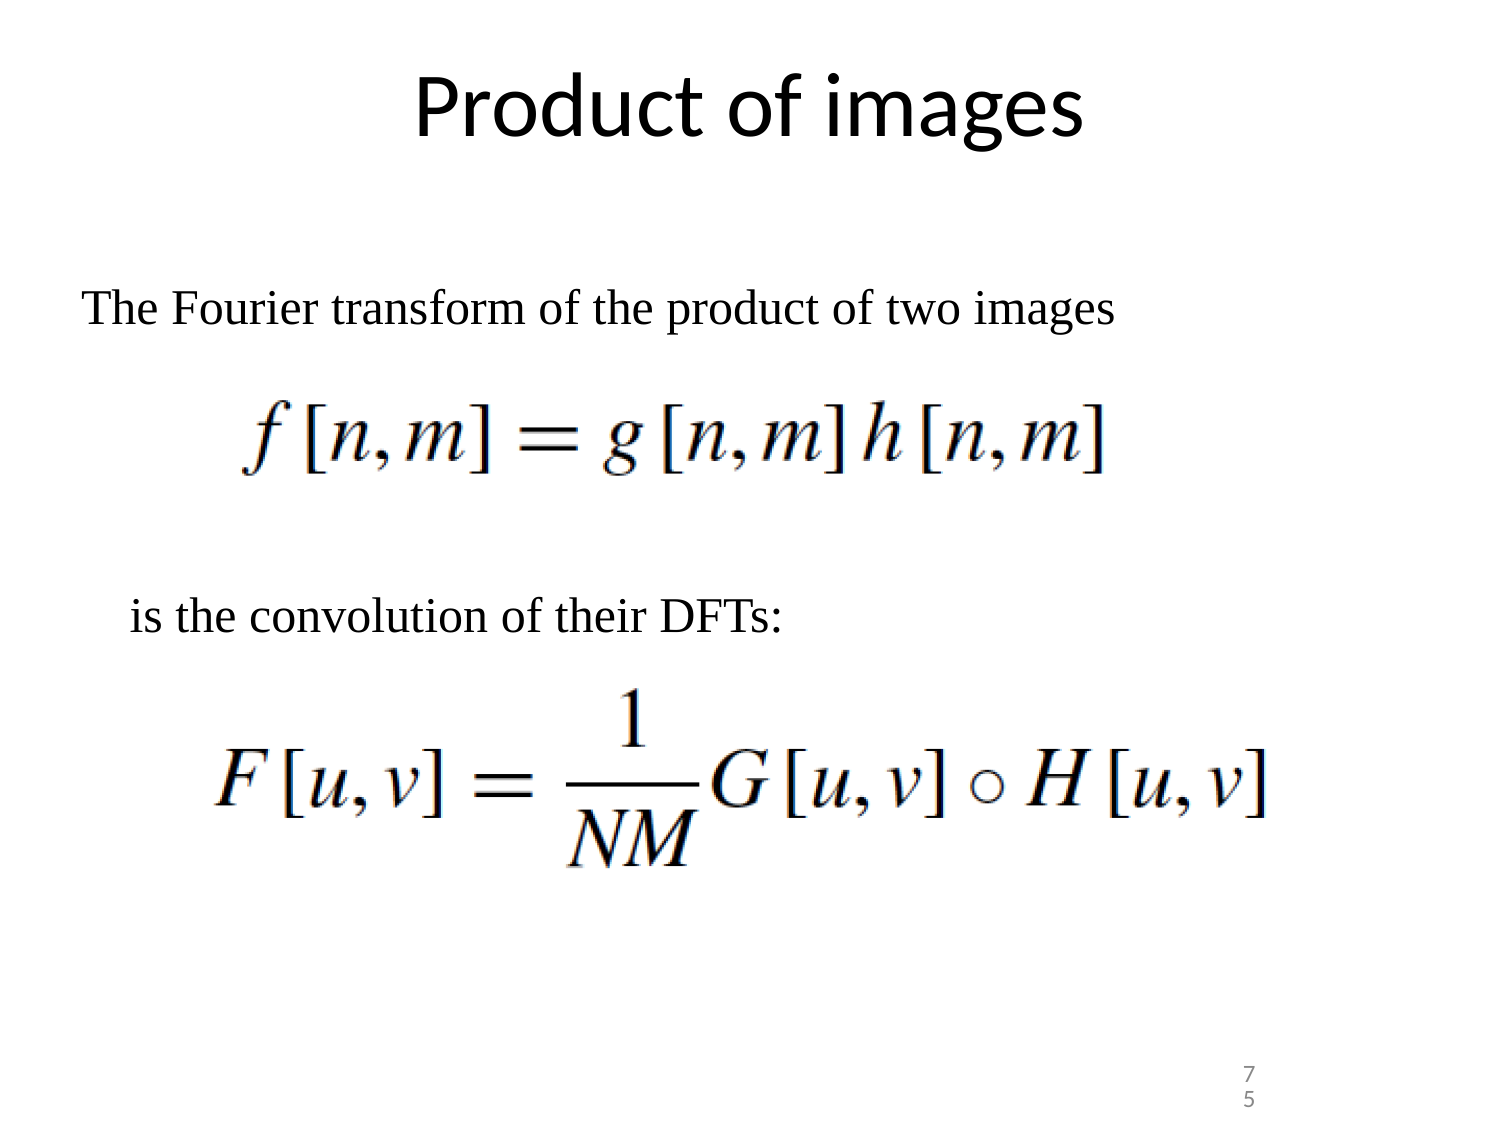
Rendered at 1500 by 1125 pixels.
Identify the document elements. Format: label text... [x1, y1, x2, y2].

picture [194, 659, 1287, 887]
slide_number 75 [1227, 1049, 1272, 1096]
text_box is the convolution of their DFTs: [114, 574, 800, 650]
text_box The Fourier transform of the product of two images [66, 267, 1365, 343]
picture [240, 375, 1137, 503]
title Product of images [75, 0, 1425, 199]
